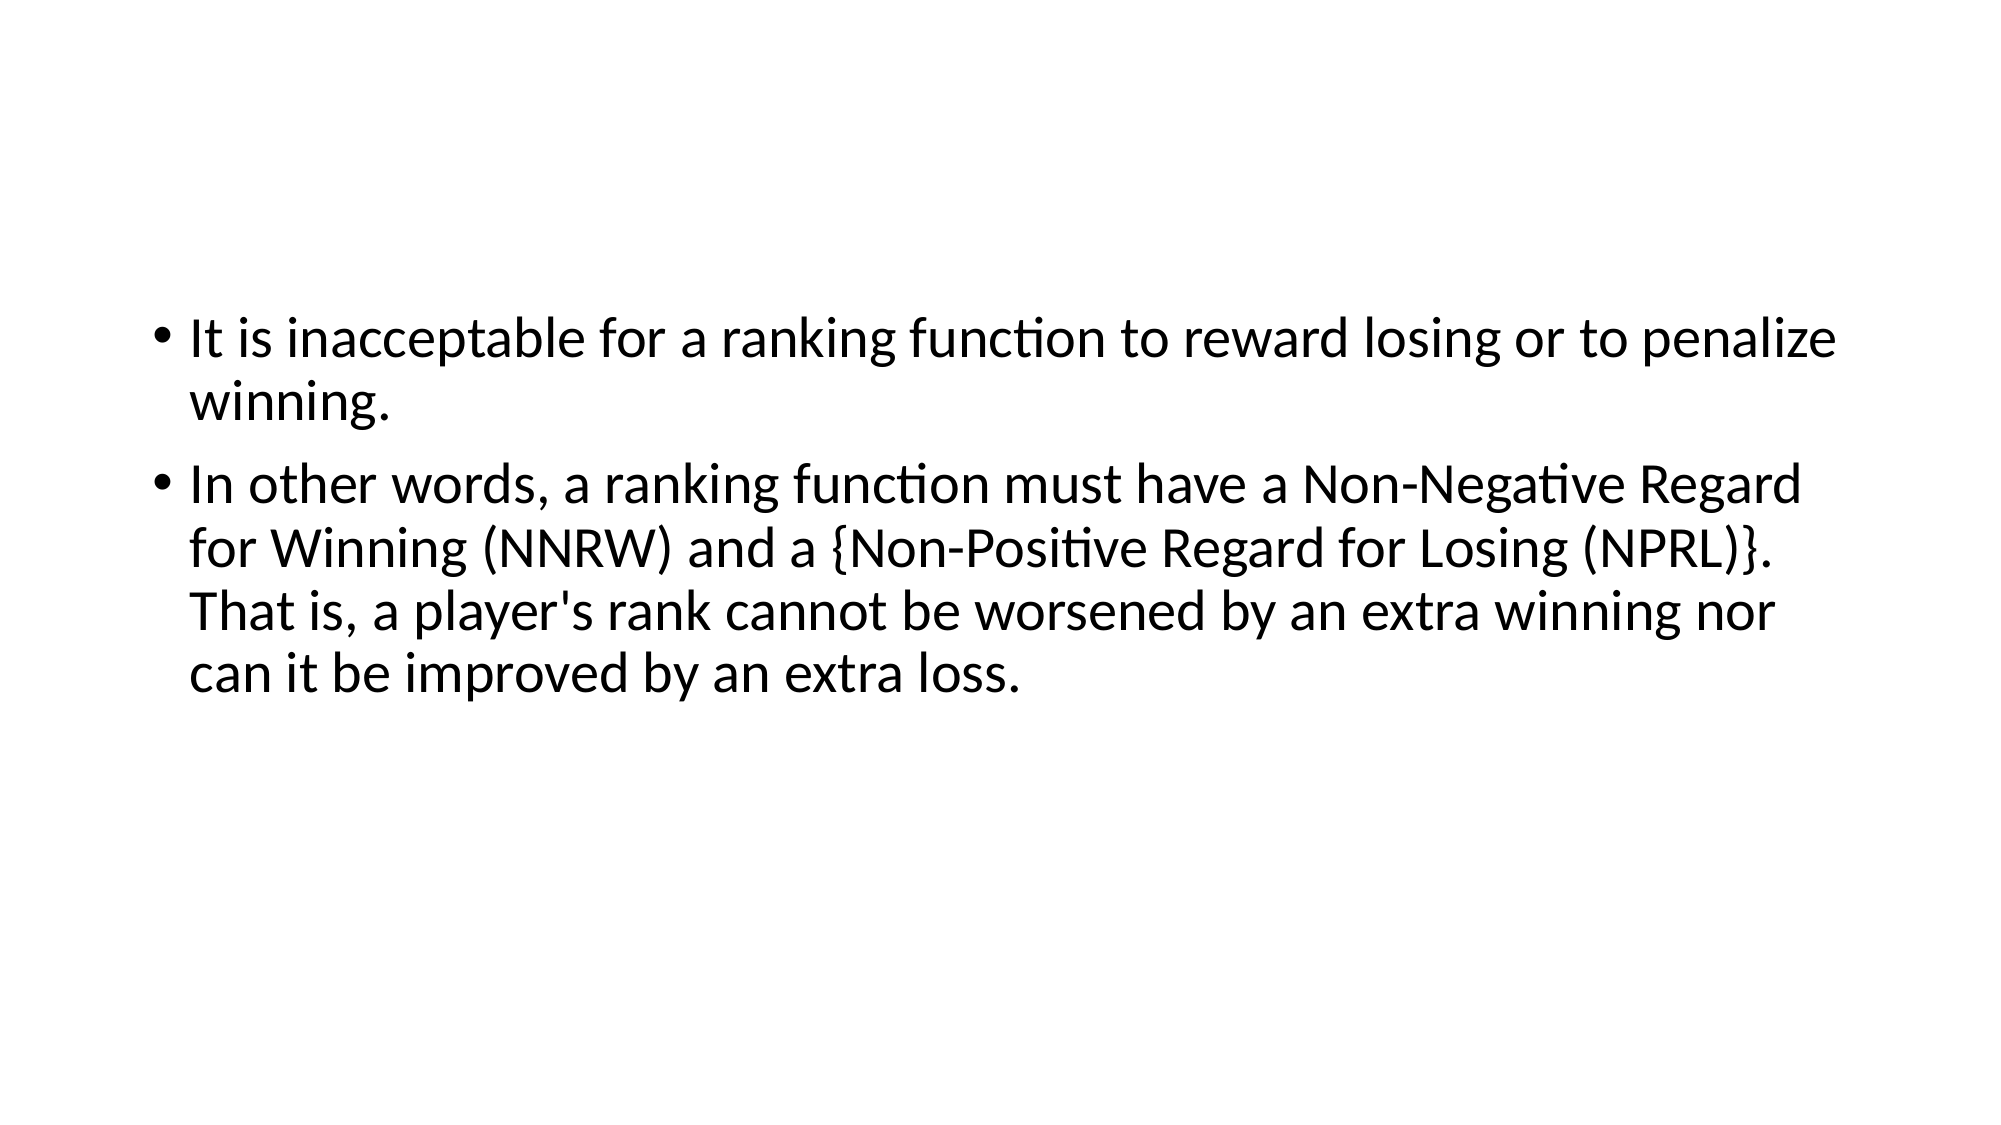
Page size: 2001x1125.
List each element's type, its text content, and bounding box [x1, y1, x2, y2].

list It is inacceptable for a ranking function to reward losing or to penalize winning. In other words, a ranking function must have a Non-Negative Regard for Winning (NNRW) and a {Non-Positive Regard for Losing (NPRL)}. That is, a player's rank cannot be worsened by an extra winning nor can it be improved by an extra loss. [137, 299, 1863, 1014]
